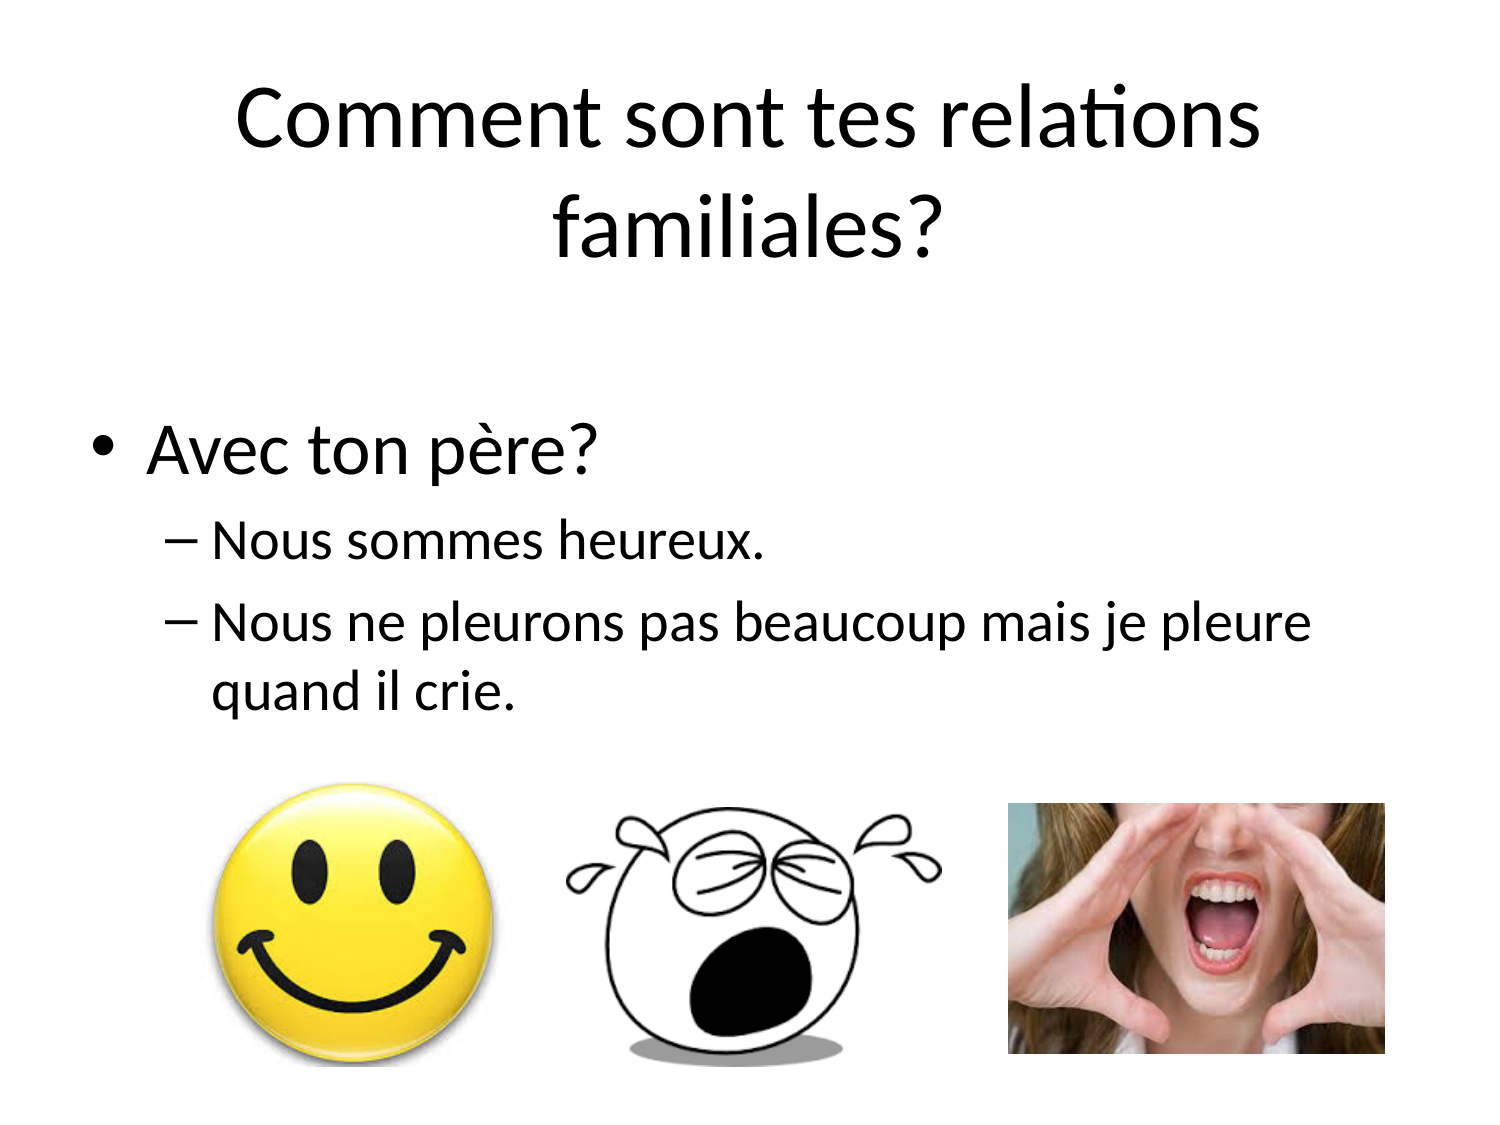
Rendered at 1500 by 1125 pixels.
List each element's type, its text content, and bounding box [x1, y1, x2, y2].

picture [1008, 803, 1385, 1054]
picture [139, 780, 943, 1068]
title Comment sont tes relations familiales? [75, 45, 1425, 287]
list Avec ton père? Nous sommes heureux. Nous ne pleurons pas beaucoup mais je pleure quand il crie. [75, 392, 1425, 1068]
